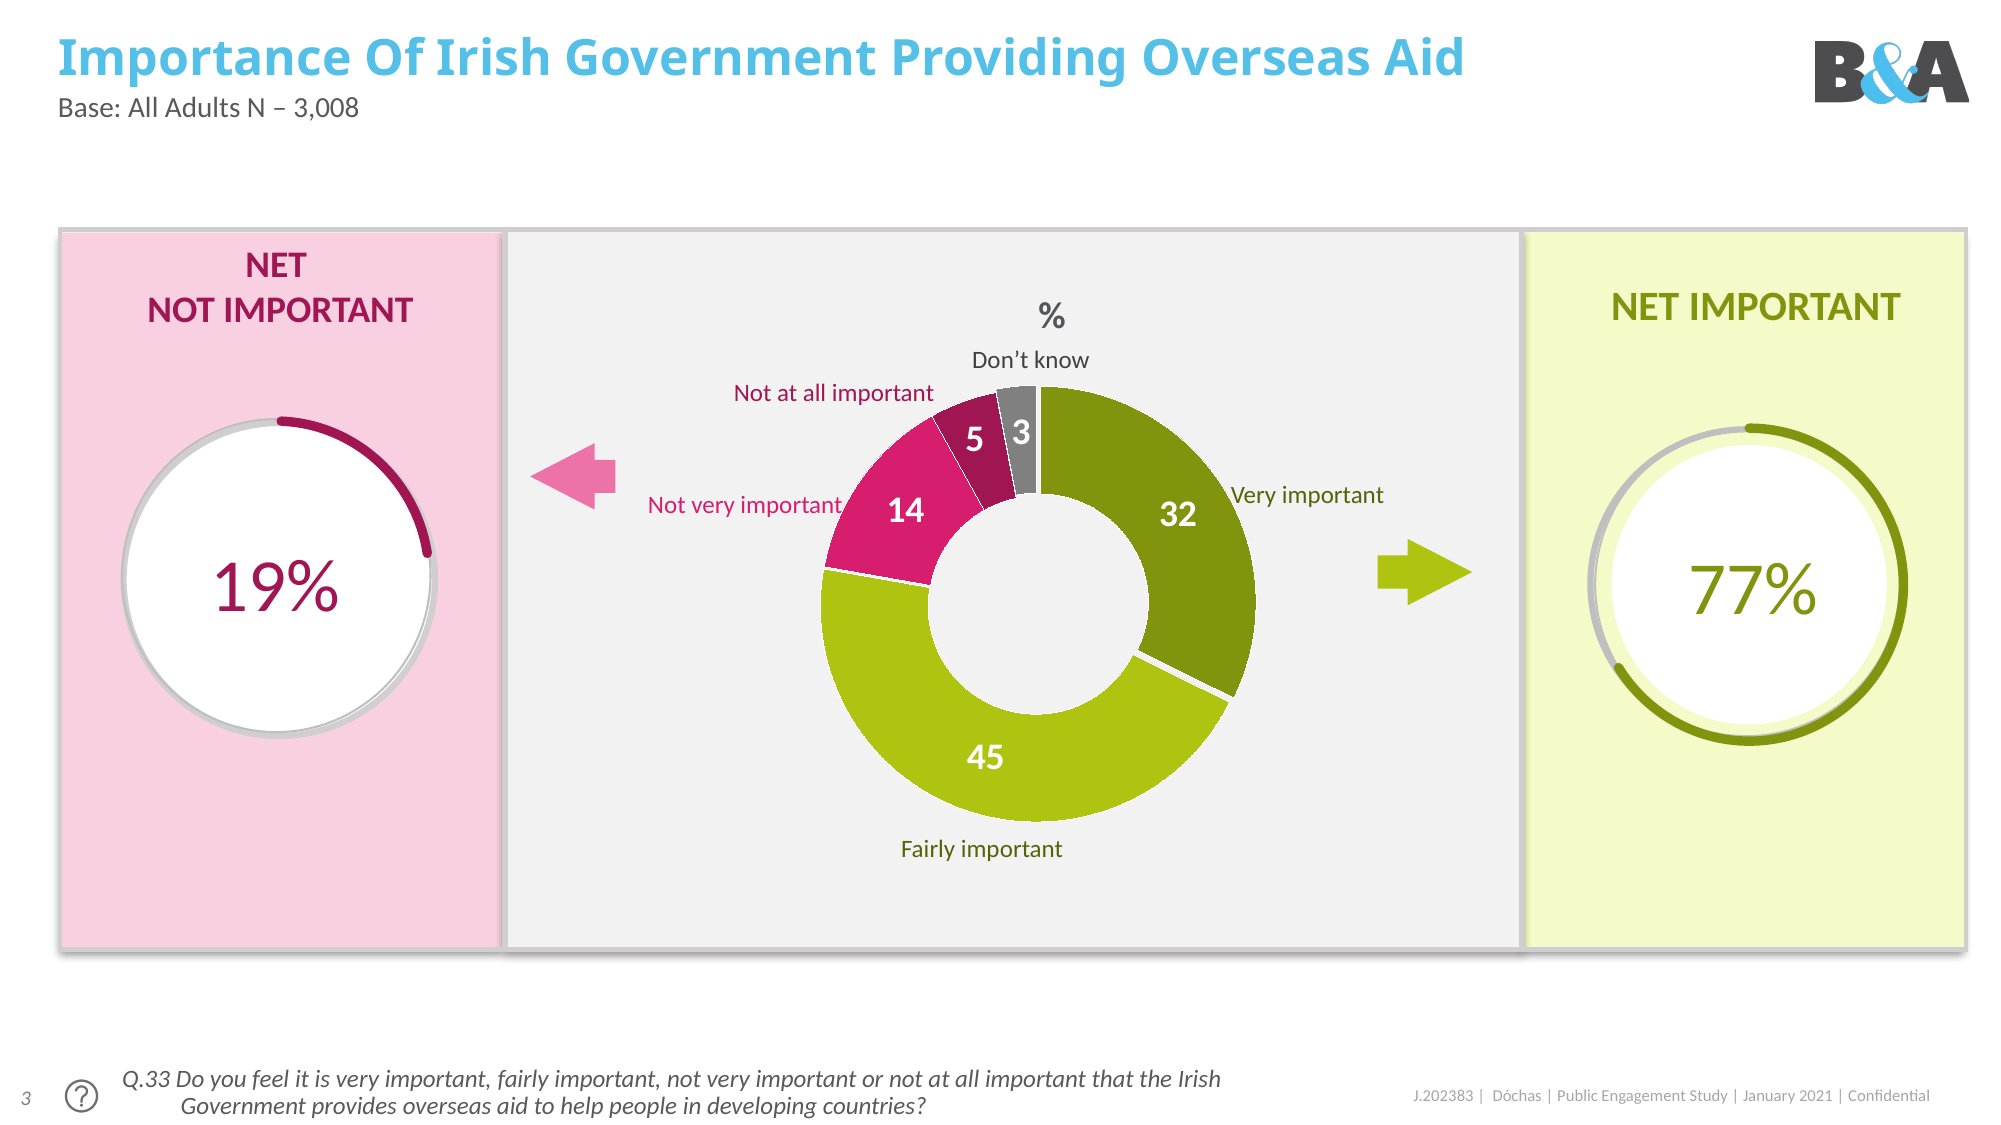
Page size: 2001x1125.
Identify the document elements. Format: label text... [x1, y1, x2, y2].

text_box NET NOT IMPORTANT [132, 232, 429, 383]
title Importance Of Irish Government Providing Overseas Aid [43, 24, 1770, 86]
list Base: All Adults N – 3,008 [43, 86, 1164, 139]
list Q.33 Do you feel it is very important, fairly important, not very important or not at all important that the Irish Government provides overseas aid to help people in developing countries? [107, 1058, 1333, 1106]
text_box [59, 229, 505, 951]
text_box Fairly important [886, 831, 1160, 870]
chart [707, 271, 1730, 831]
text_box [1521, 229, 1967, 951]
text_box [1730, 428, 1904, 742]
text_box Not very important [647, 488, 707, 519]
picture [62, 1077, 101, 1115]
text_box [505, 229, 1521, 951]
text_box [527, 441, 617, 512]
